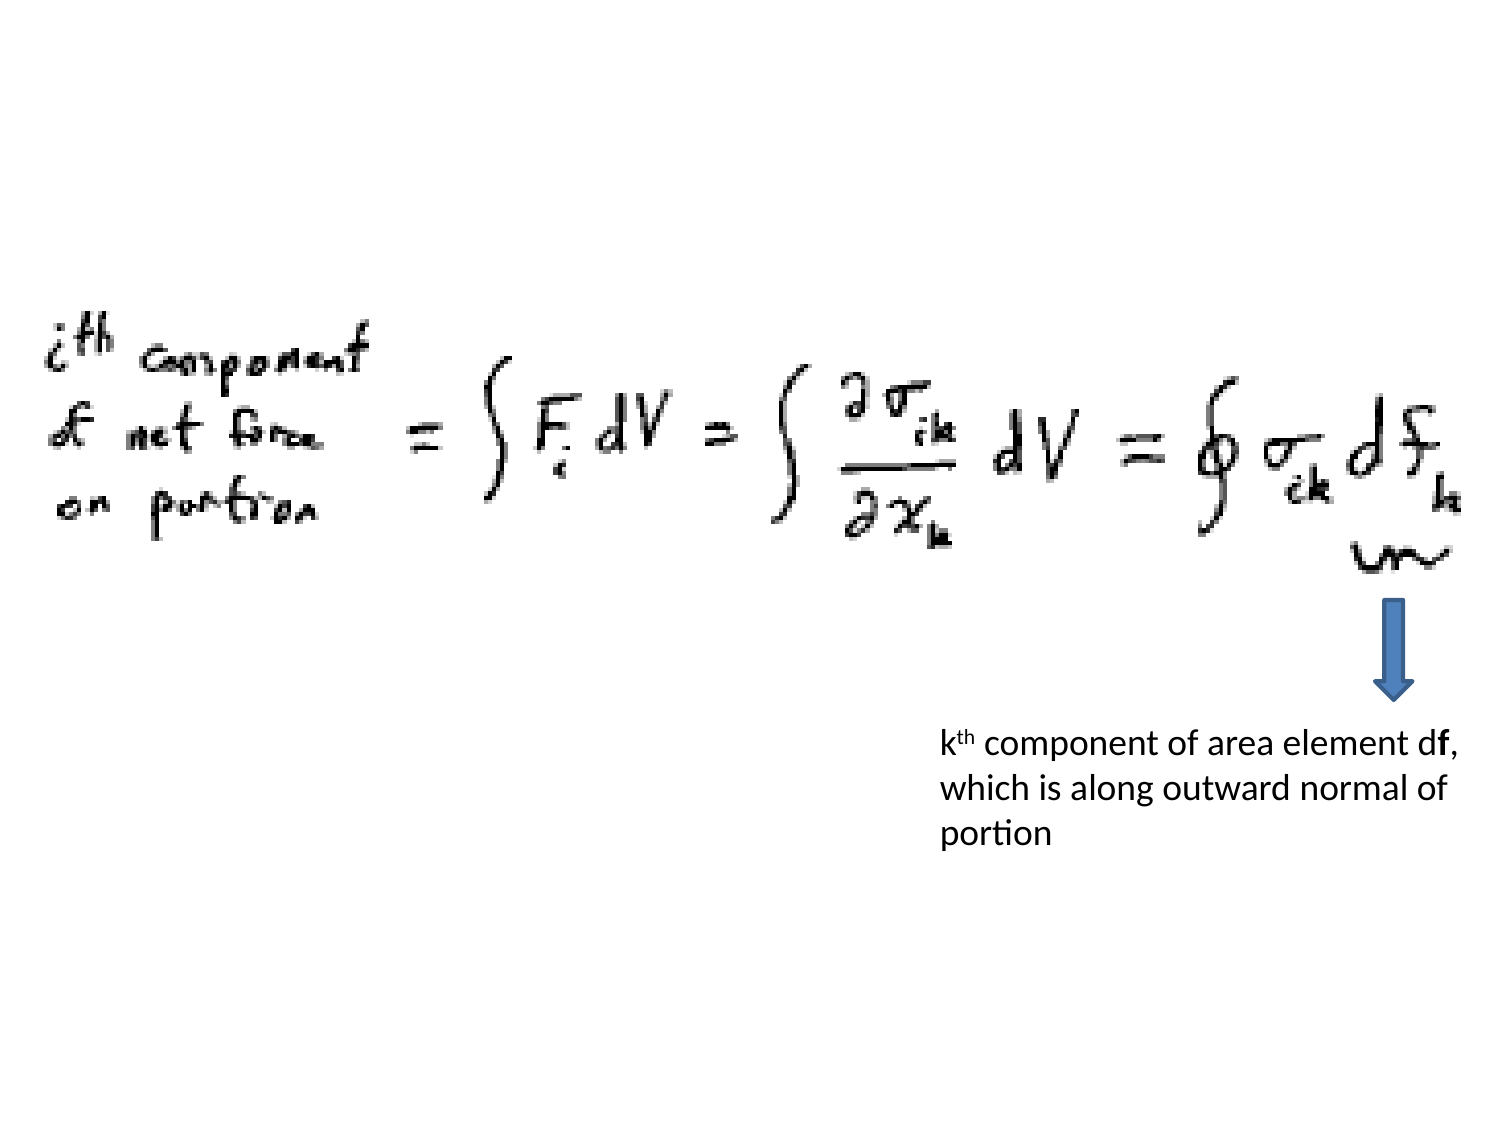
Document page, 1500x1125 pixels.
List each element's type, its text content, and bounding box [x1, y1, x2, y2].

text_box kth component of area element df, which is along outward normal of portion [924, 710, 1500, 861]
text_box [1373, 597, 1415, 703]
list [12, 274, 1468, 576]
